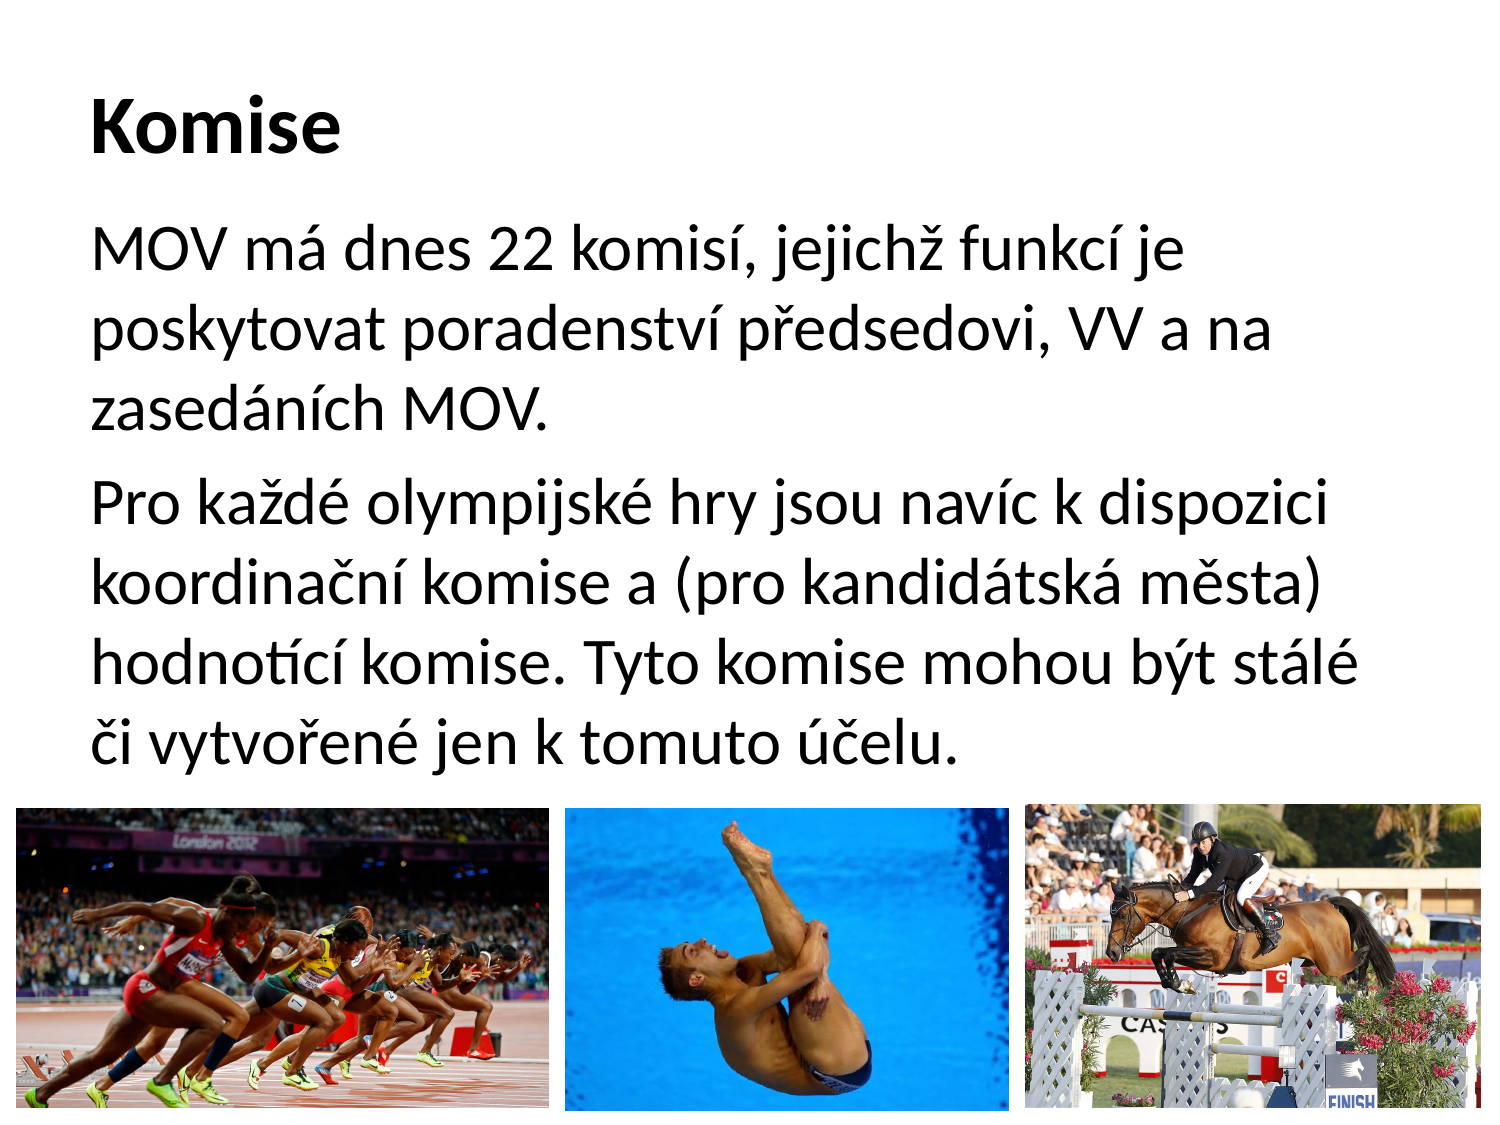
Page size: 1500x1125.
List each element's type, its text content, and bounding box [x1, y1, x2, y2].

picture [564, 808, 1009, 1111]
picture [16, 808, 549, 1108]
picture [1024, 804, 1481, 1108]
list MOV má dnes 22 komisí, jejichž funkcí je poskytovat poradenství předsedovi, VV a na zasedáních MOV. Pro každé olympijské hry jsou navíc k dispozici koordinační komise a (pro kandidátská města) hodnotící komise. Tyto komise mohou být stálé či vytvořené jen k tomuto účelu. [75, 196, 1425, 1005]
title Komise [75, 45, 1425, 196]
